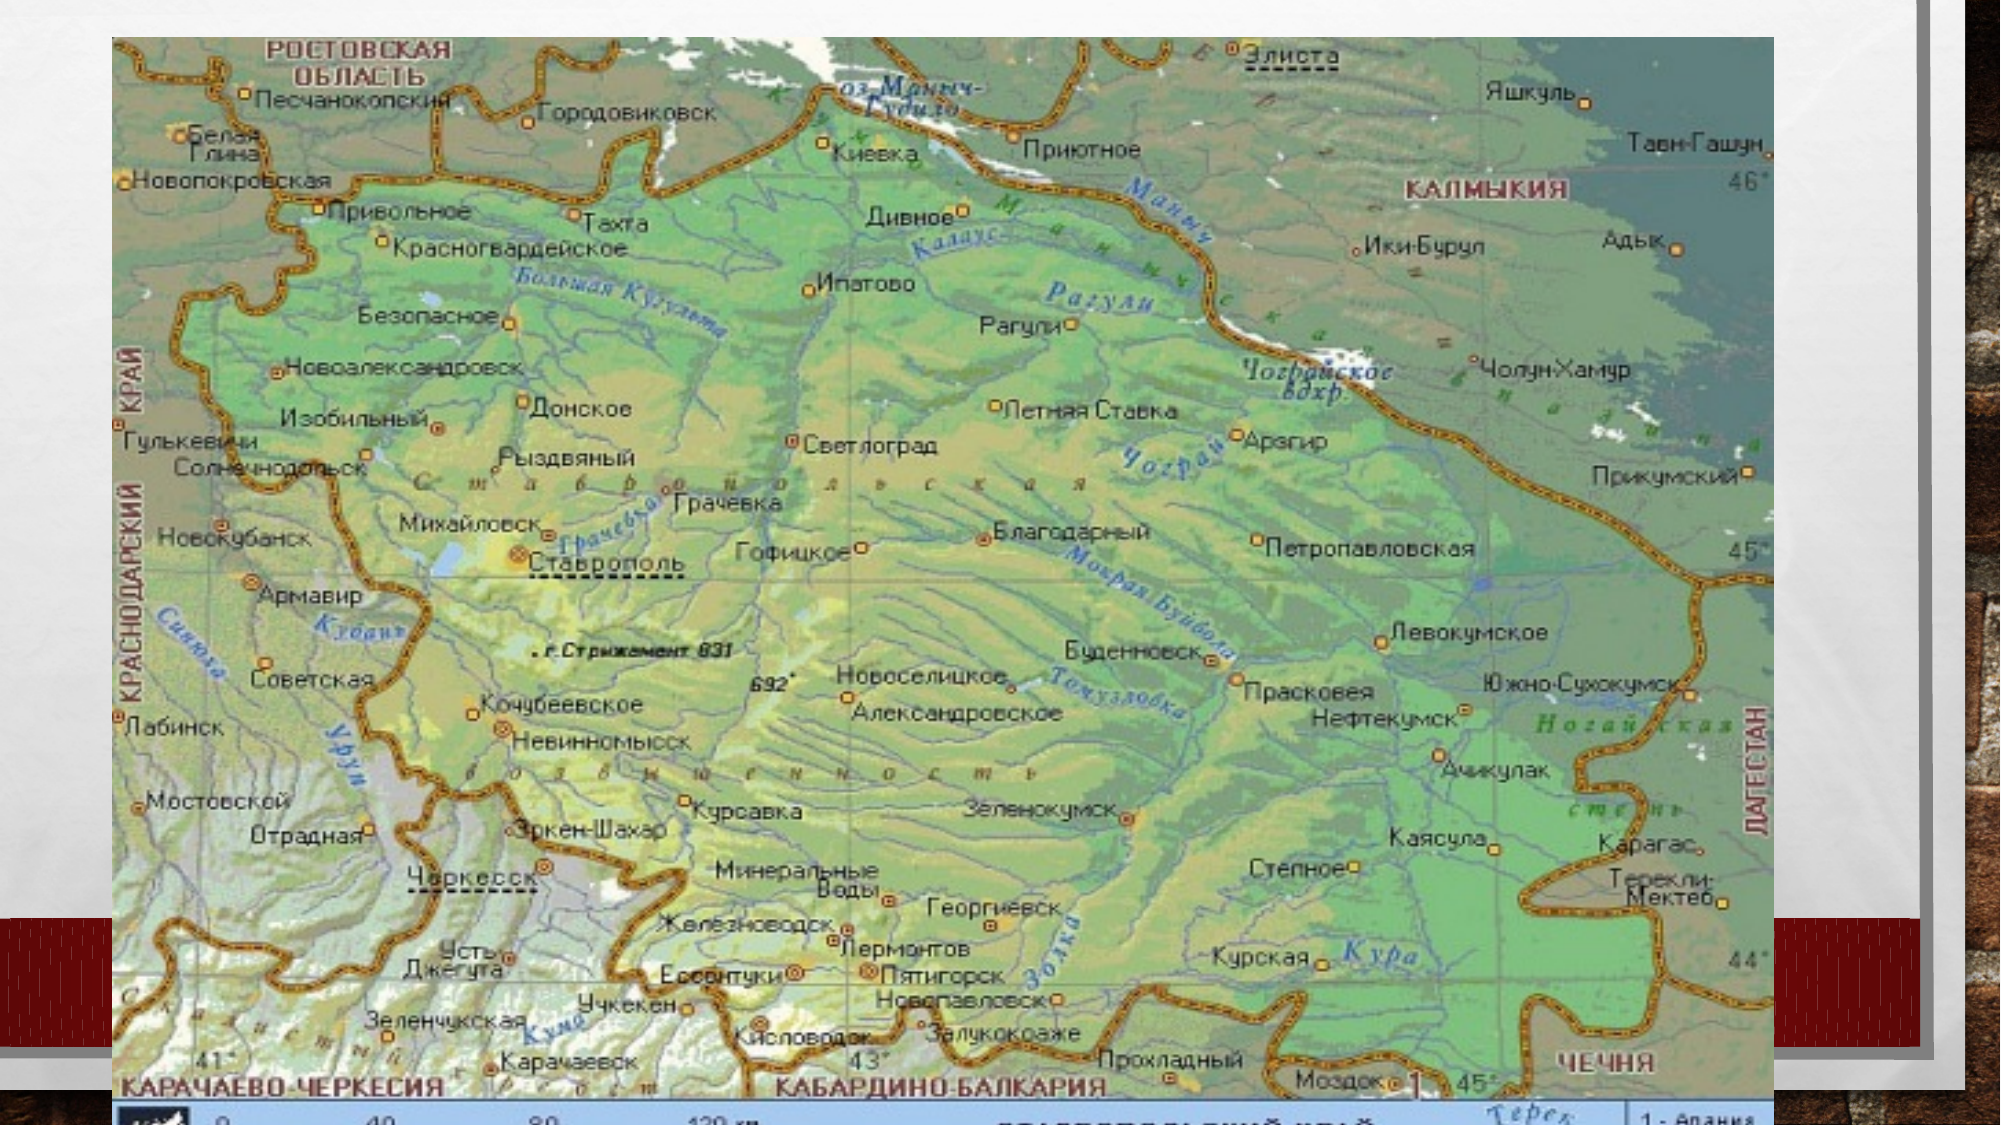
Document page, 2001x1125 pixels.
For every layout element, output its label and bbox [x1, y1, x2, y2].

picture [0, 1090, 112, 1125]
list [112, 37, 1774, 1125]
picture [1774, 0, 2000, 1125]
